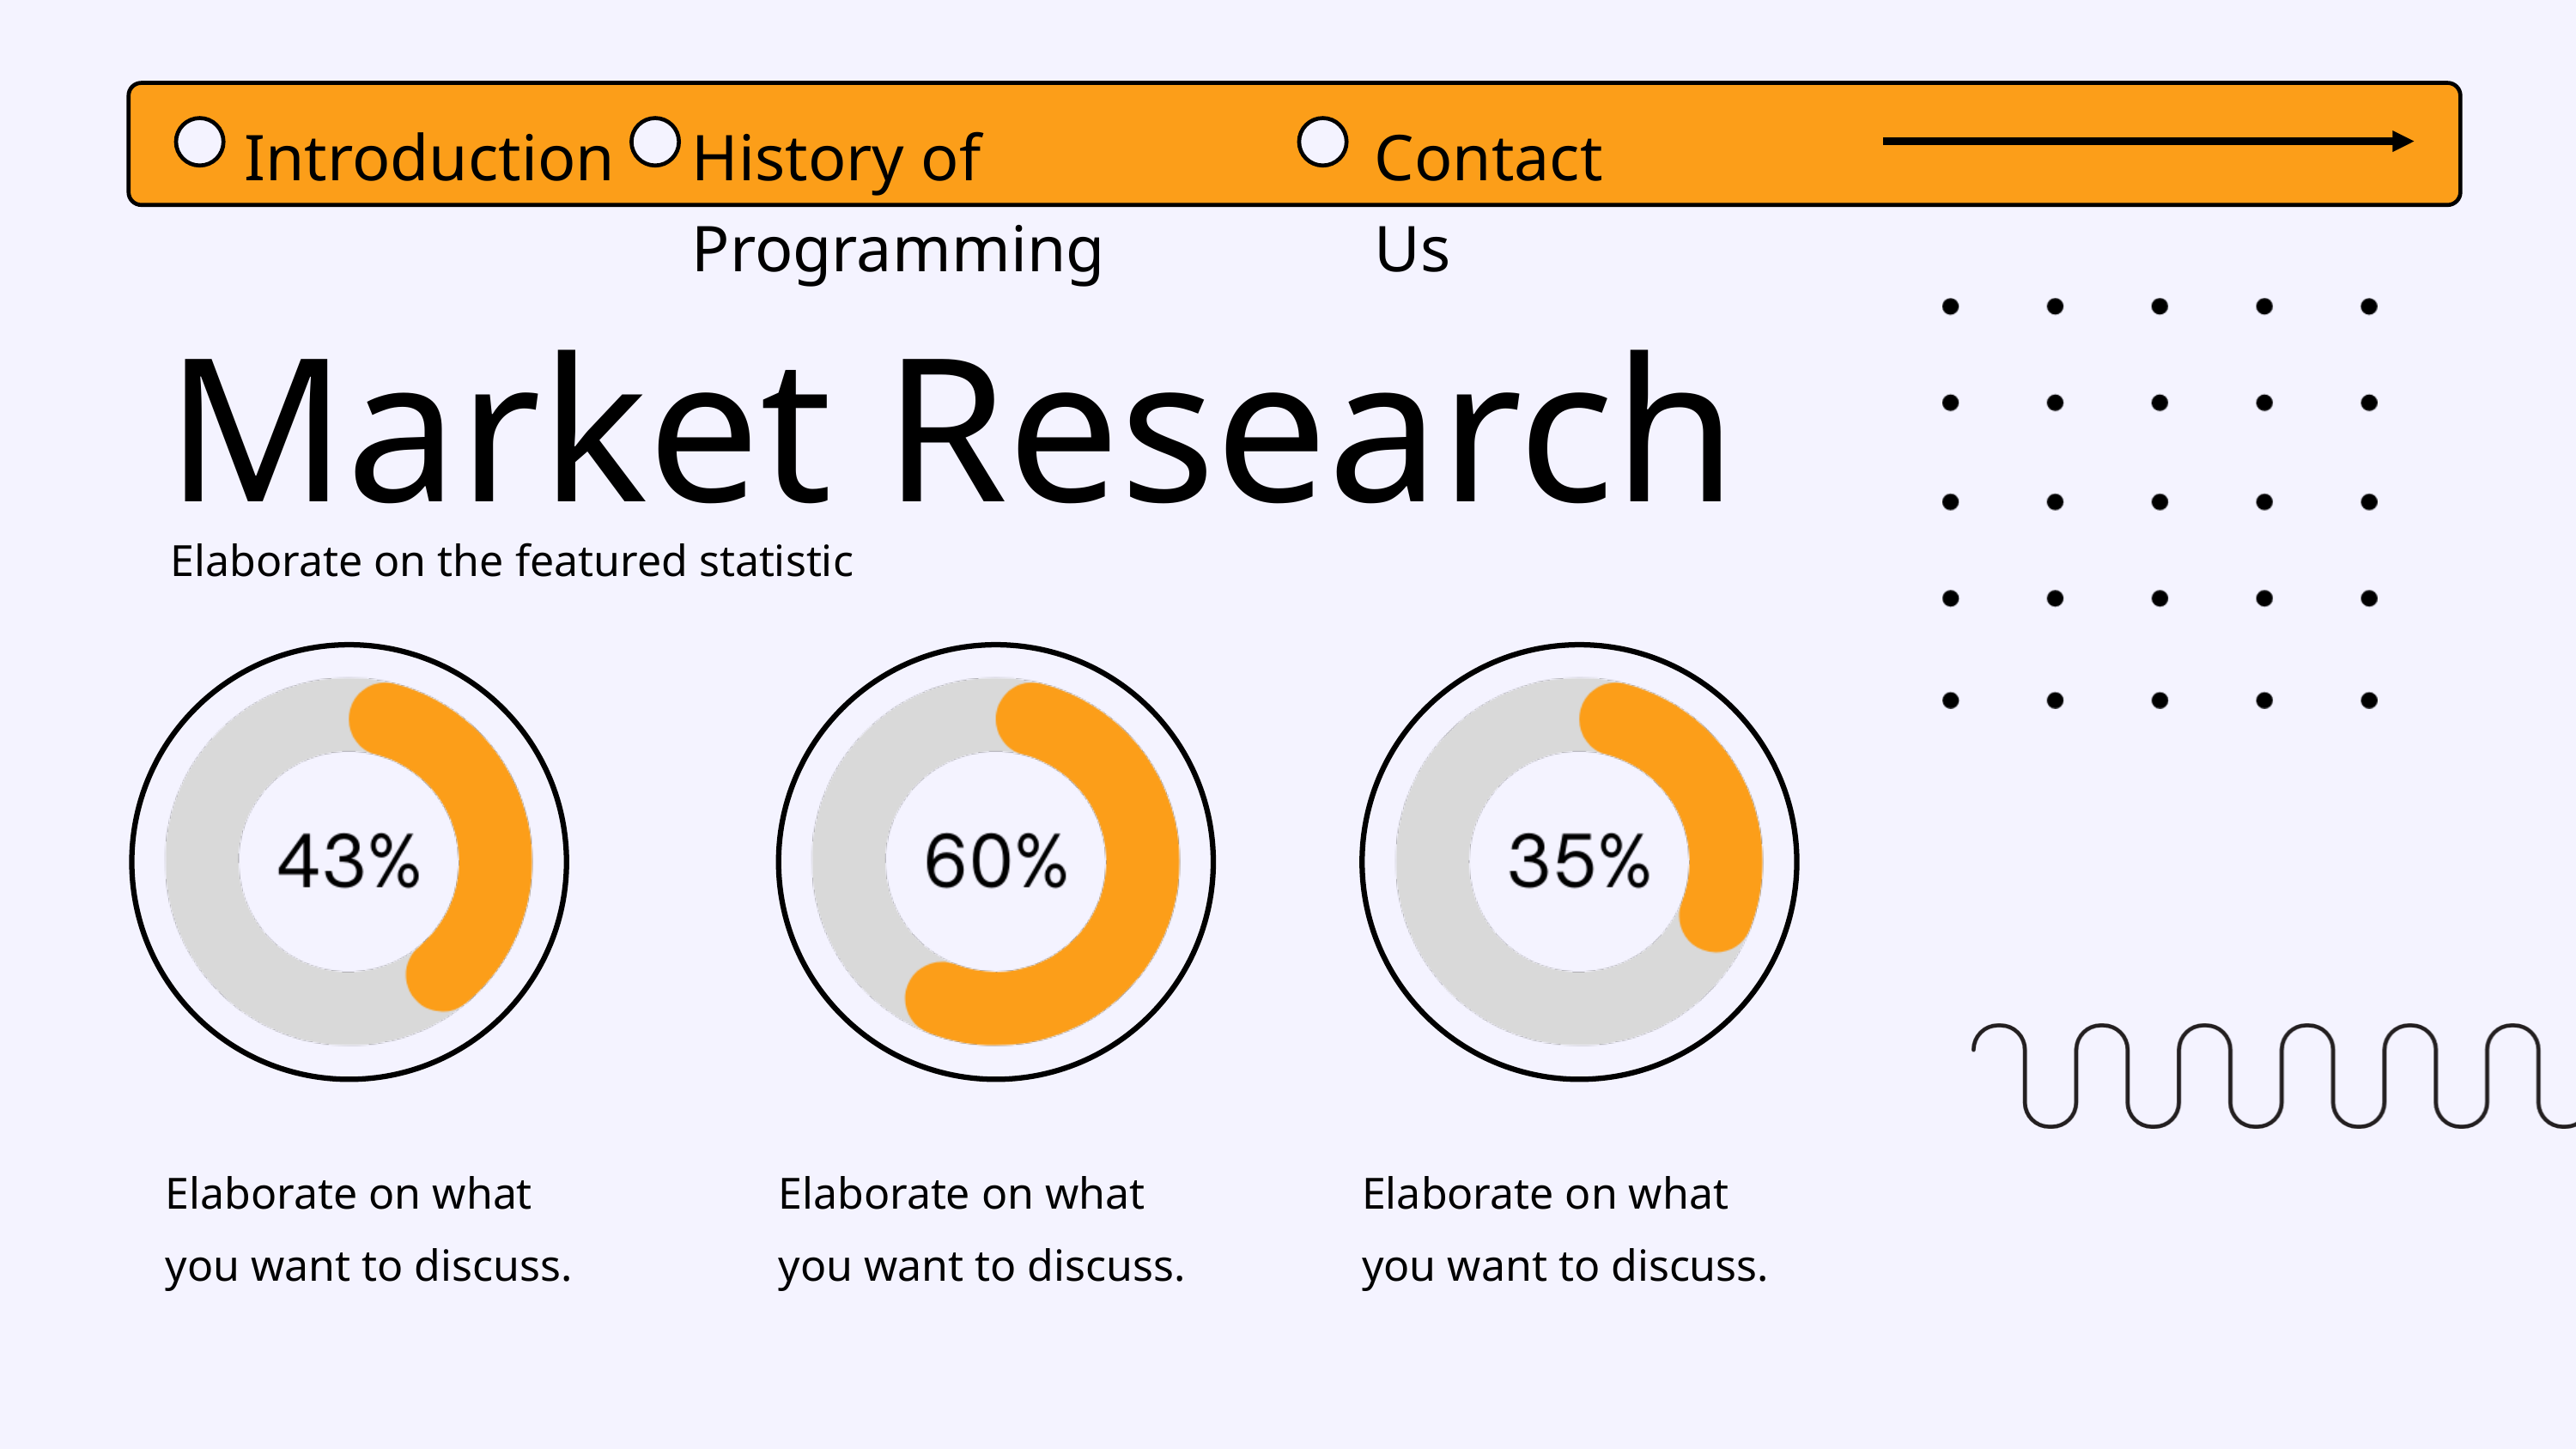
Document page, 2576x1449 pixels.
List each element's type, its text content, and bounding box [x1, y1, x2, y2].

text_box Elaborate on what you want to discuss. [165, 1146, 616, 1290]
picture [1971, 1023, 2576, 1129]
picture [1358, 641, 1800, 1082]
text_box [131, 644, 567, 1080]
text_box Elaborate on the featured statistic [171, 512, 1907, 585]
text_box Elaborate on what you want to discuss. [1362, 1146, 1812, 1290]
text_box Elaborate on what you want to discuss. [778, 1146, 1229, 1290]
picture [775, 641, 1217, 1082]
picture [1942, 297, 2379, 709]
picture [128, 641, 570, 1082]
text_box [128, 57, 2461, 206]
text_box Market Research [166, 254, 2130, 542]
